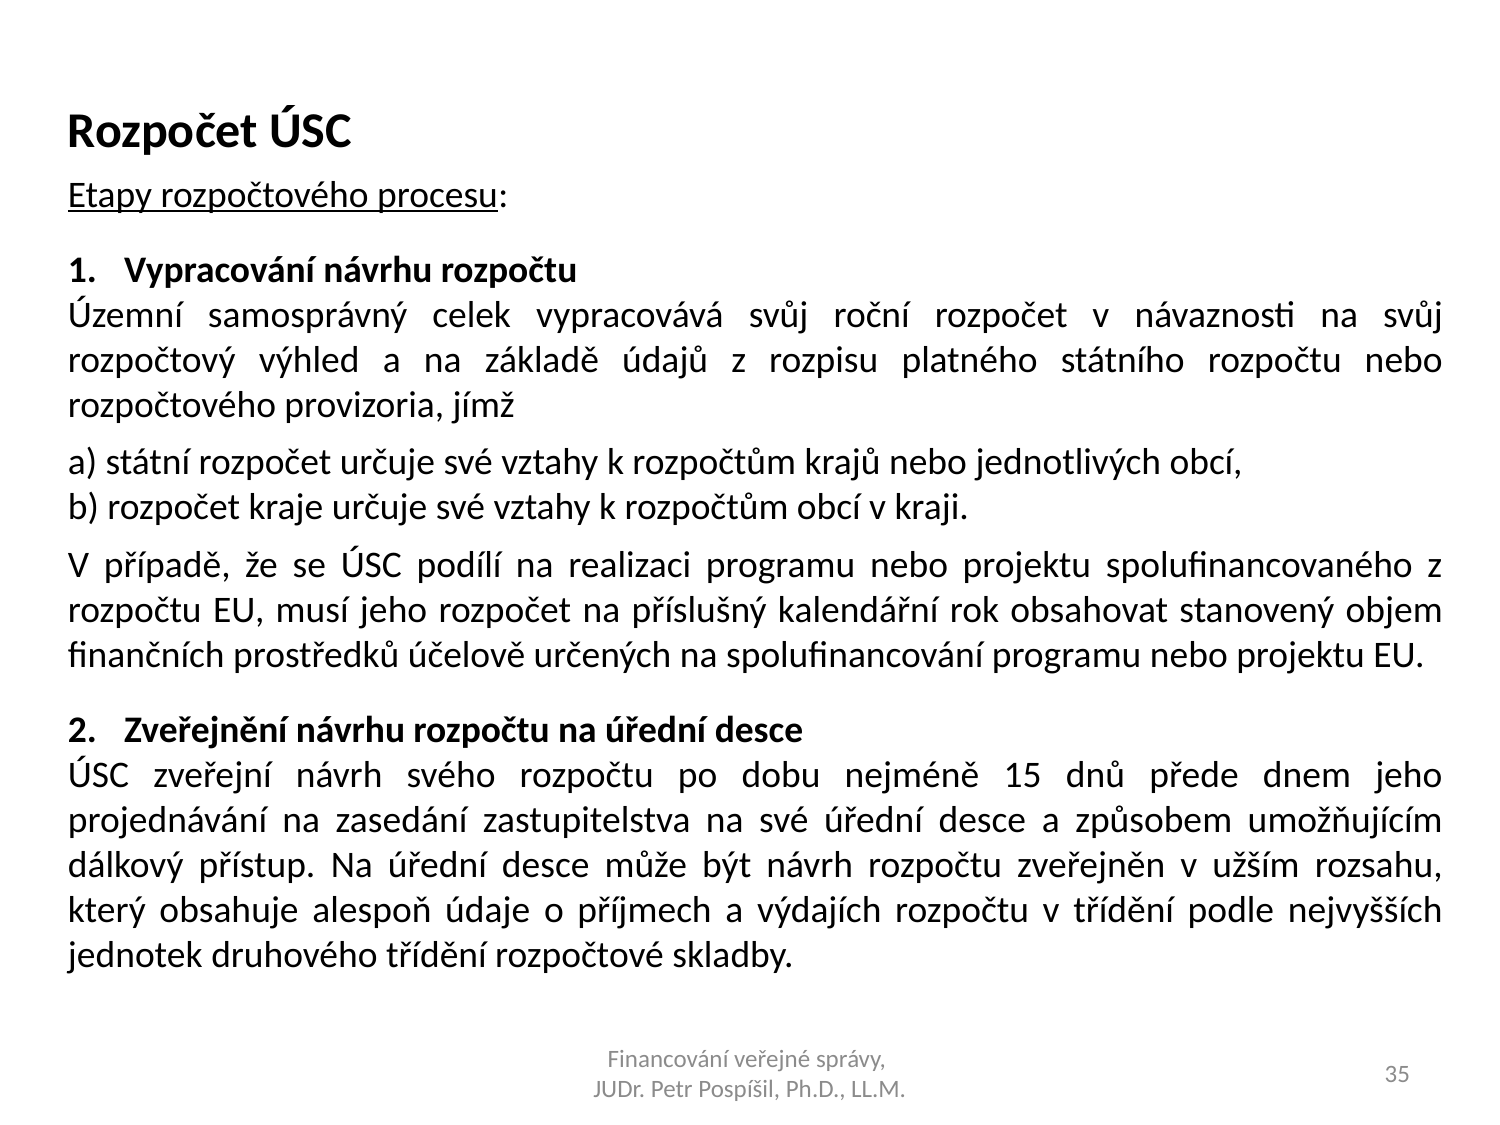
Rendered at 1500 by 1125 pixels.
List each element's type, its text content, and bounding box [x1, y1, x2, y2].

slide_number 35 [1074, 1042, 1425, 1103]
text_box Rozpočet ÚSC Etapy rozpočtového procesu: Vypracování návrhu rozpočtu Územní samosprávný celek vypracovává svůj roční rozpočet v návaznosti na svůj rozpočtový výhled a na základě údajů z rozpisu platného státního rozpočtu nebo rozpočtového provizoria, jímž a) státní rozpočet určuje své vztahy k rozpočtům krajů nebo jednotlivých obcí, b) rozpočet kraje určuje své vztahy k rozpočtům obcí v kraji. V případě, že se ÚSC podílí na realizaci programu nebo projektu spolufinancovaného z rozpočtu EU, musí jeho rozpočet na příslušný kalendářní rok obsahovat stanovený objem finančních prostředků účelově určených na spolufinancování programu nebo projektu EU. Zveřejnění návrhu rozpočtu na úřední desce ÚSC zveřejní návrh svého rozpočtu po dobu nejméně 15 dnů přede dnem jeho projednávání na zasedání zastupitelstva na své úřední desce a způsobem umožňujícím dálkový přístup. Na úřední desce může být návrh rozpočtu zveřejněn v užším rozsahu, který obsahuje alespoň údaje o příjmech a výdajích rozpočtu v třídění podle nejvyšších jednotek druhového třídění rozpočtové skladby. [53, 89, 1459, 983]
footer Financování veřejné správy, JUDr. Petr Pospíšil, Ph.D., LL.M. [512, 1042, 988, 1103]
